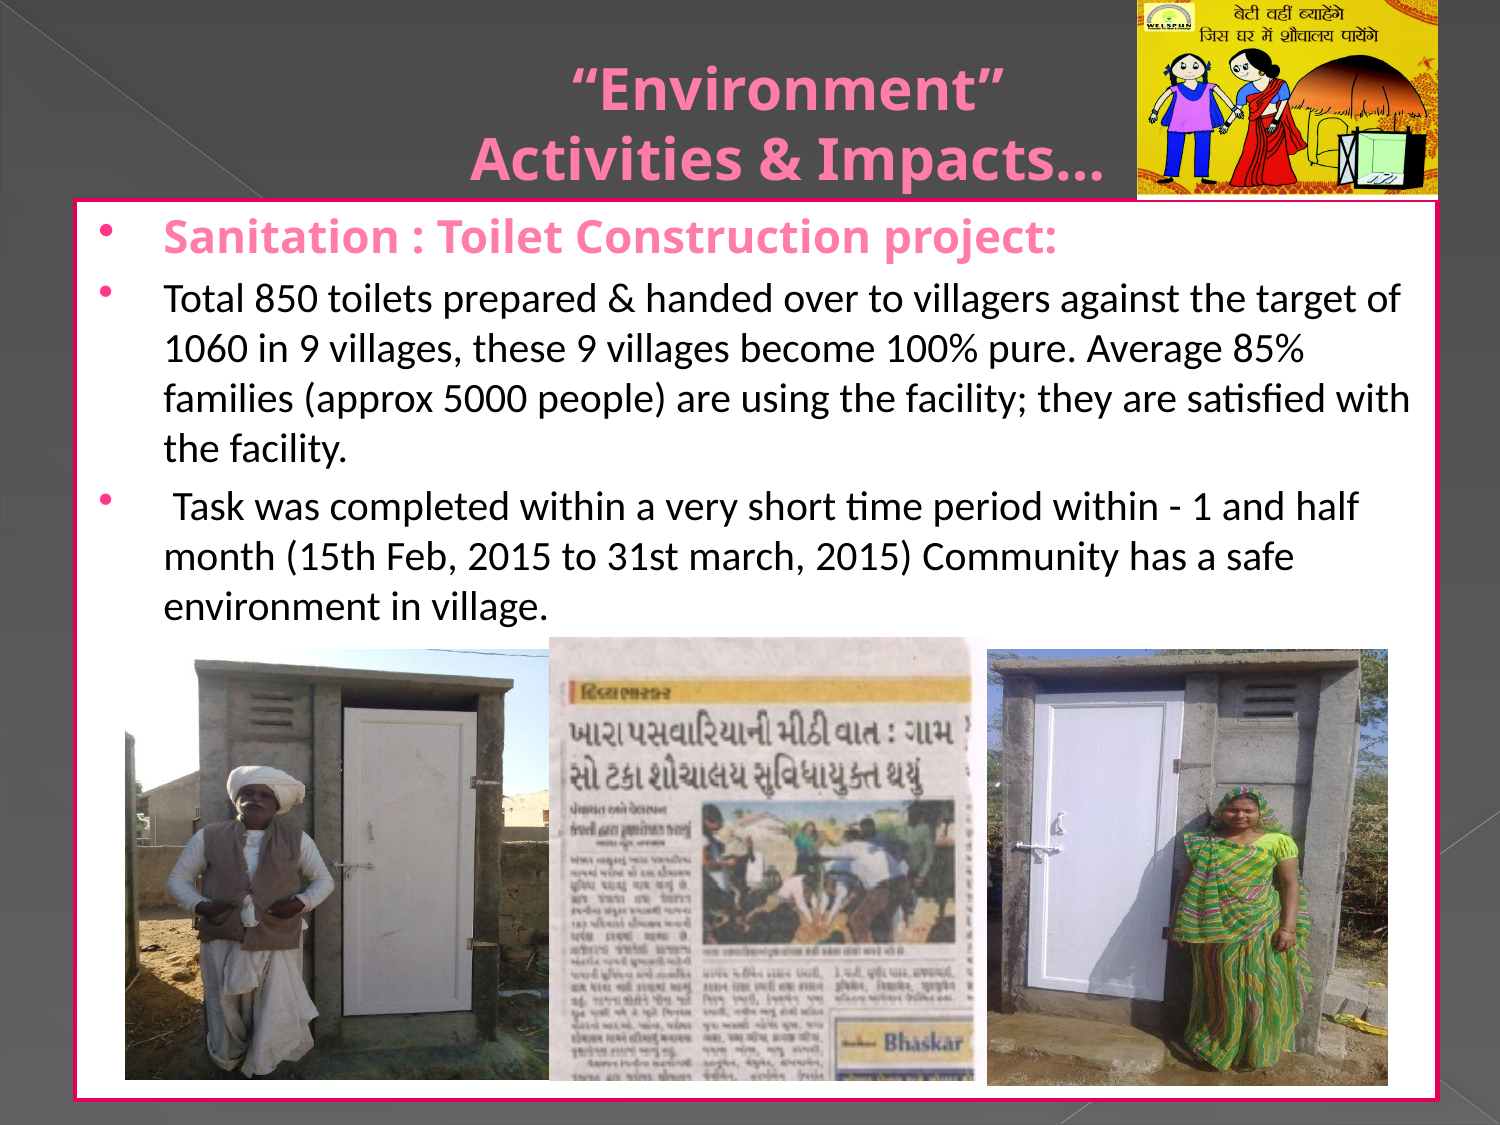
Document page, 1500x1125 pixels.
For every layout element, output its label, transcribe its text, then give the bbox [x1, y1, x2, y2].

picture [1137, 0, 1438, 201]
picture [124, 637, 1388, 1086]
title “Environment” Activities & Impacts… [75, 43, 1129, 198]
list Sanitation : Toilet Construction project: Total 850 toilets prepared & handed over to villagers against the target of 1060 in 9 villages, these 9 villages become 100% pure. Average 85% families (approx 5000 people) are using the facility; they are satisfied with the facility. Task was completed within a very short time period within - 1 and half month (15th Feb, 2015 to 31st march, 2015) Community has a safe environment in village. [73, 198, 1440, 1102]
